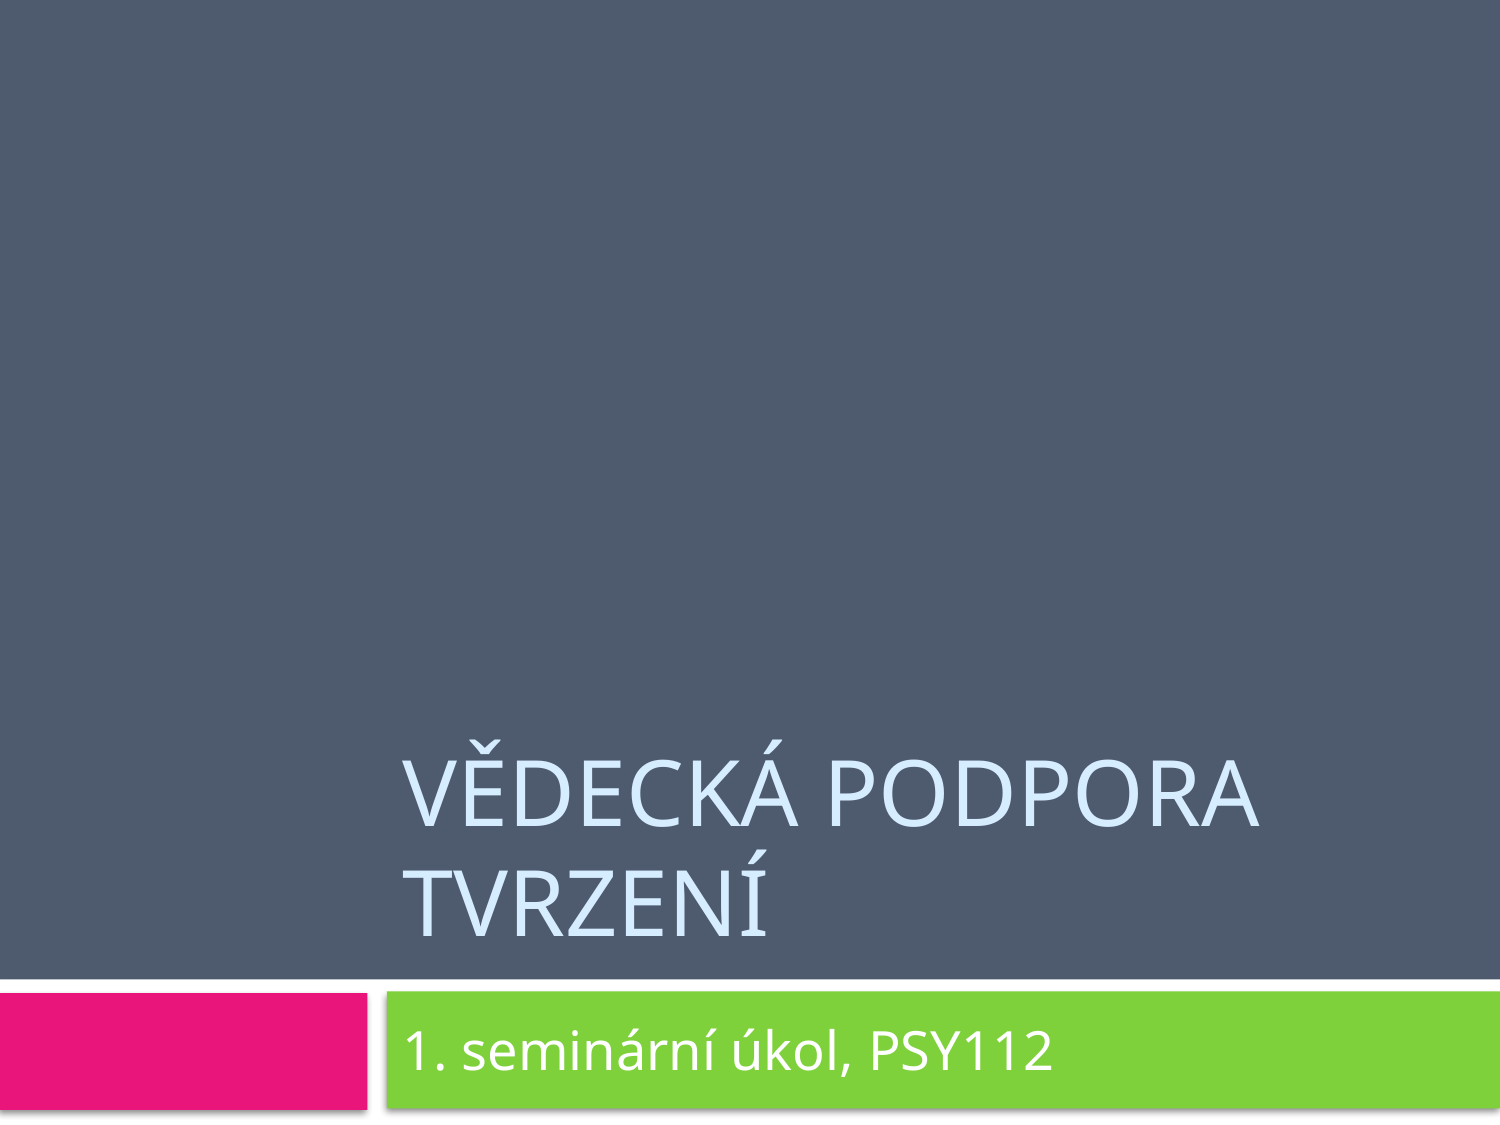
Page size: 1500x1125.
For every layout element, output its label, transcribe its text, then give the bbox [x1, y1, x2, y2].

title Vědecká podpora tvrzení [387, 662, 1450, 963]
subtitle 1. seminární úkol, PSY112 [387, 992, 1488, 1105]
